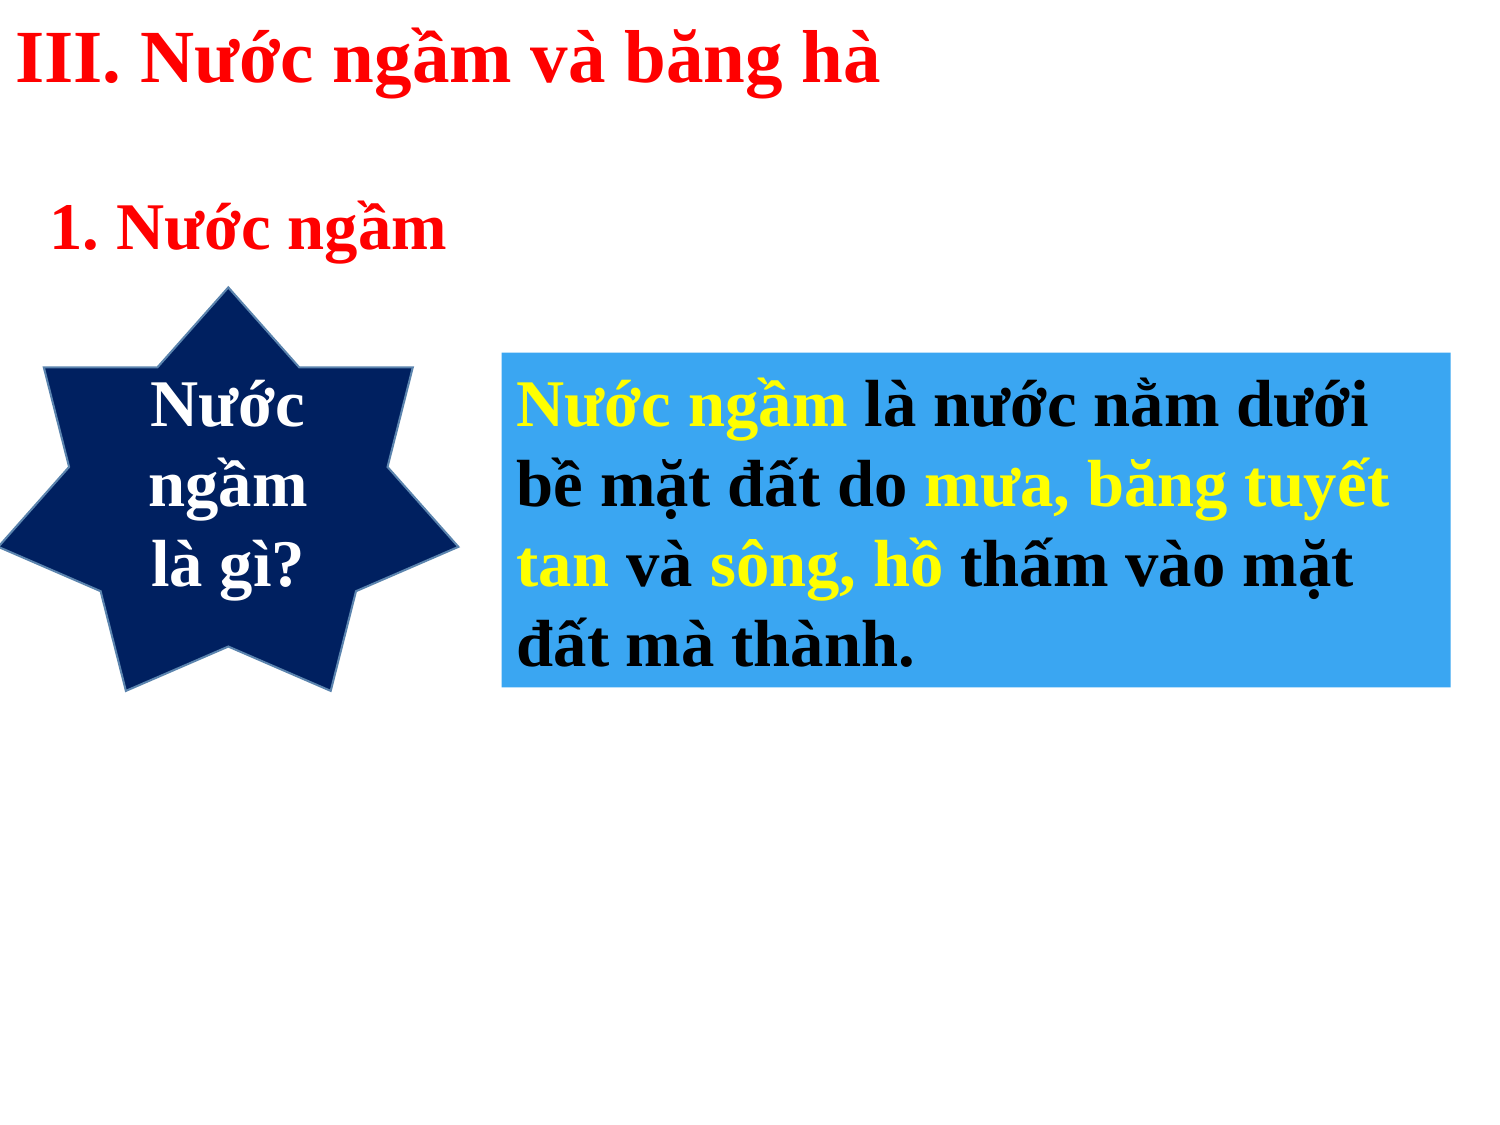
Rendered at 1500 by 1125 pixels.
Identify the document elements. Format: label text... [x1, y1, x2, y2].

text_box 1. Nước ngầm [34, 174, 1318, 270]
text_box Nước ngầm là nước nằm dưới bề mặt đất do mưa, băng tuyết tan và sông, hồ thấm vào mặt đất mà thành. [501, 352, 1451, 688]
text_box Nước ngầm là gì? [0, 287, 459, 691]
text_box III. Nước ngầm và băng hà [0, 0, 1498, 106]
